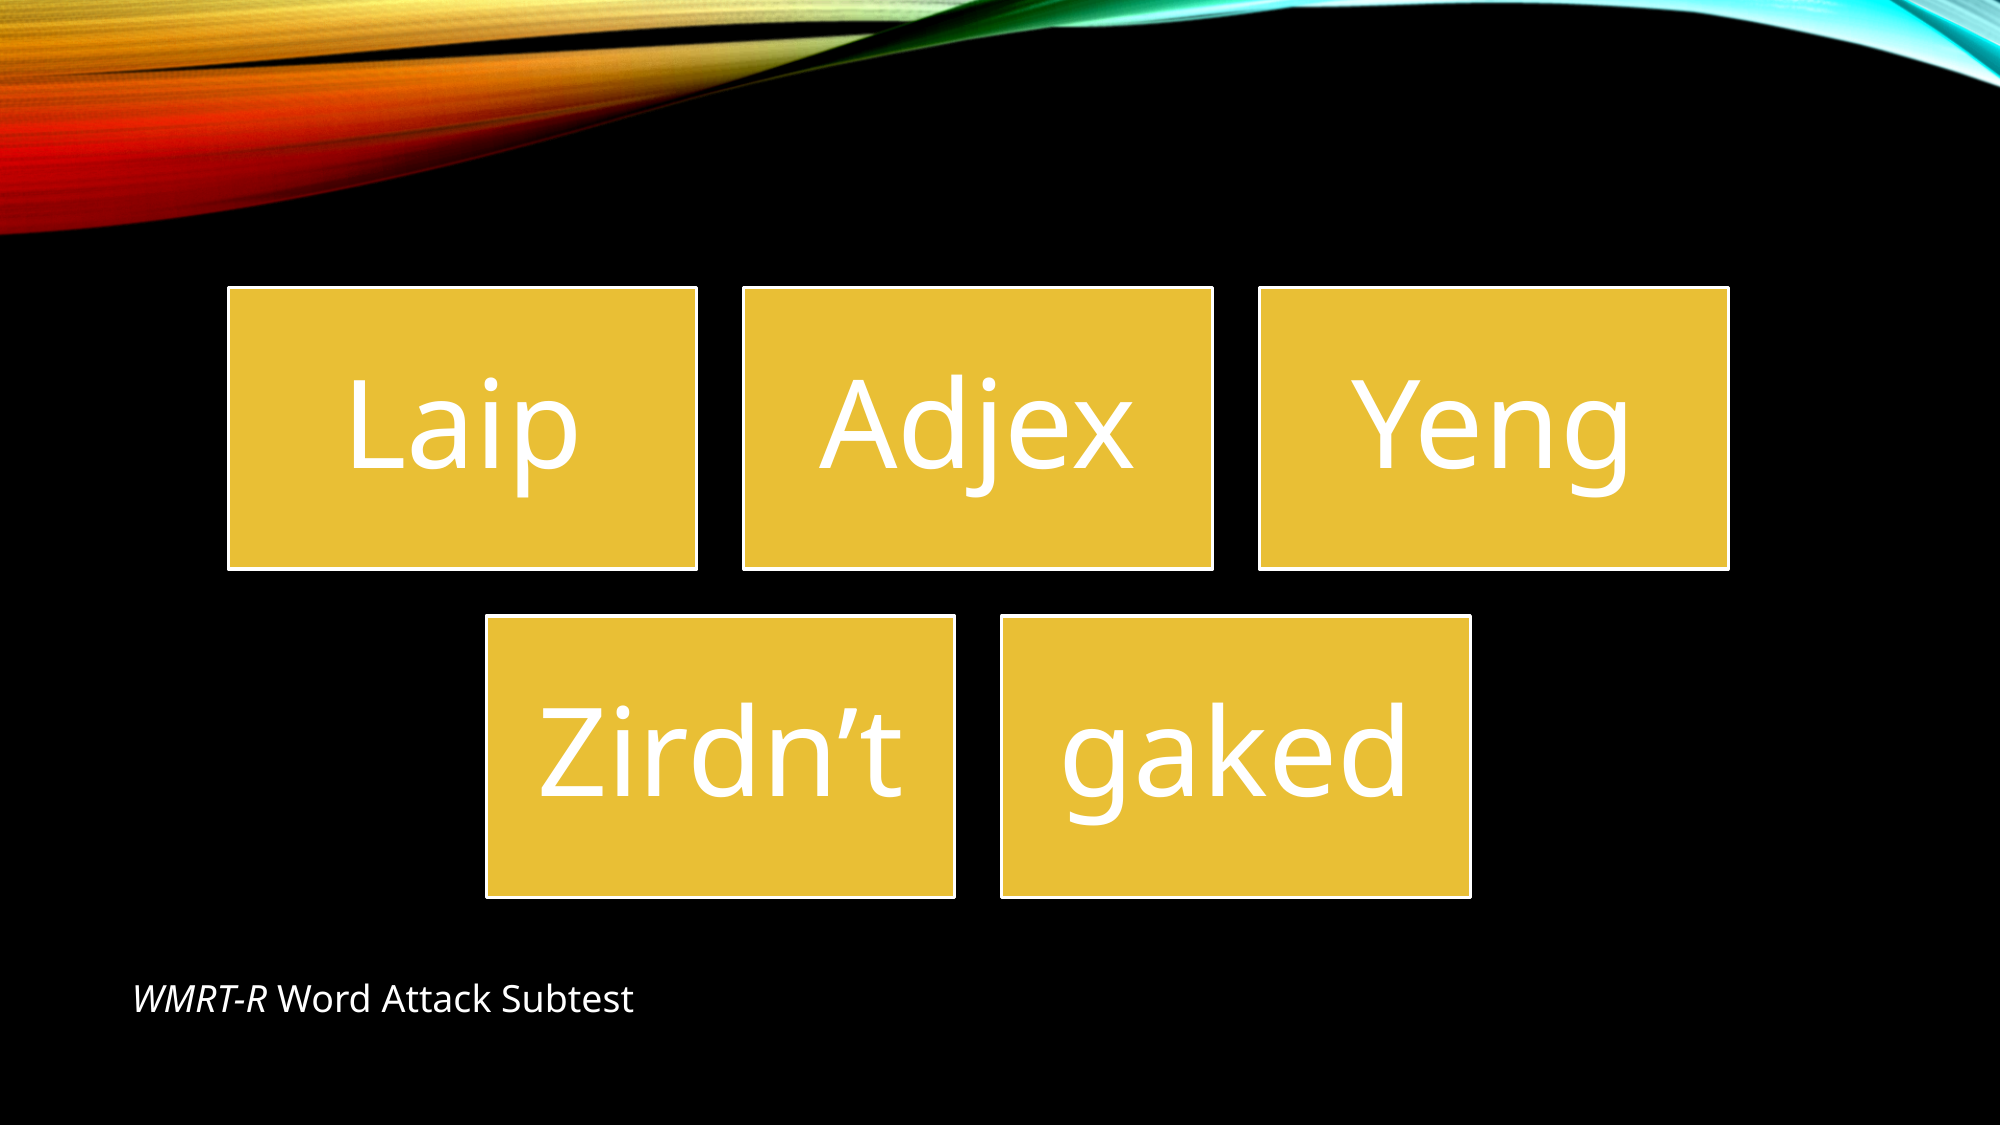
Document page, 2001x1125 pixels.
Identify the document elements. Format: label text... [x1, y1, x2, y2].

picture [0, 0, 2000, 237]
text_box WMRT-R Word Attack Subtest [116, 967, 227, 1028]
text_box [227, 157, 1729, 1028]
